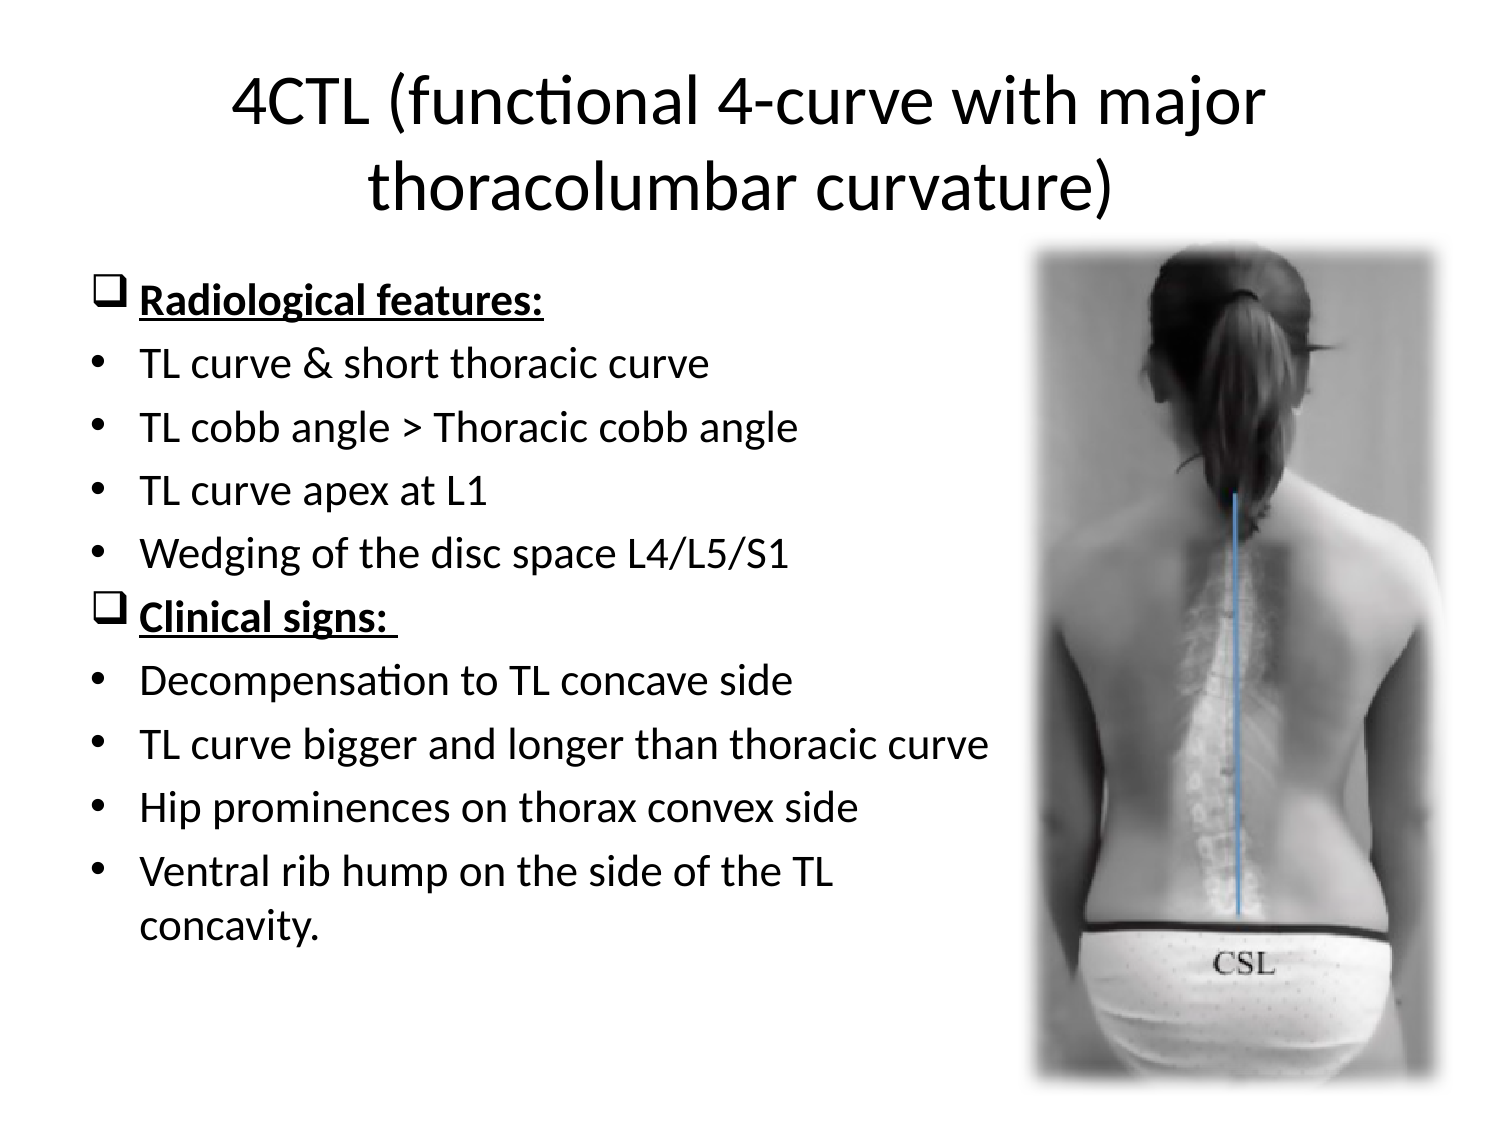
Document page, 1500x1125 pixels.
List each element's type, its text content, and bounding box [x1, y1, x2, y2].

picture [1017, 232, 1453, 1096]
list Radiological features: TL curve & short thoracic curve TL cobb angle > Thoracic cobb angle TL curve apex at L1 Wedging of the disc space L4/L5/S1 Clinical signs: Decompensation to TL concave side TL curve bigger and longer than thoracic curve Hip prominences on thorax convex side Ventral rib hump on the side of the TL concavity. [75, 262, 1012, 1005]
title 4CTL (functional 4-curve with major thoracolumbar curvature) [75, 45, 1425, 233]
